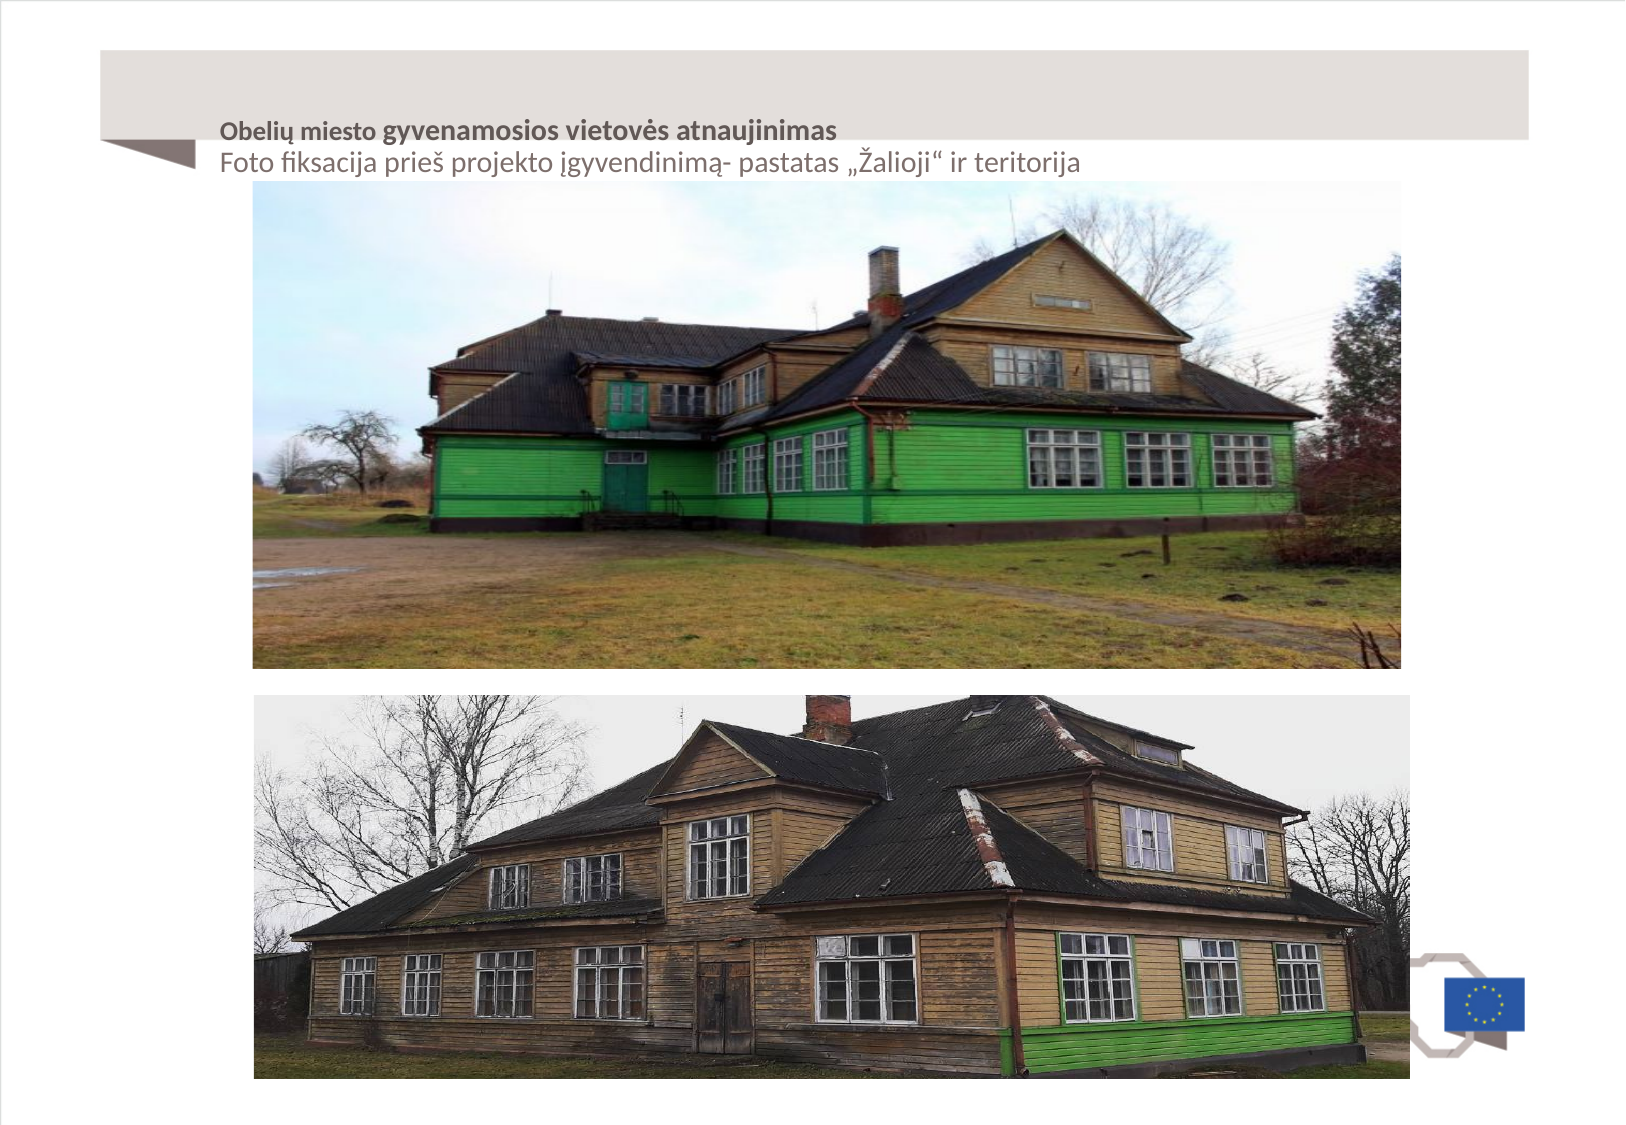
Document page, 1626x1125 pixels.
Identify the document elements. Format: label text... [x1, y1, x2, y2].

picture [0, 0, 1626, 1125]
title Obelių miesto gyvenamosios vietovės atnaujinimas Foto fiksacija prieš projekto įgyvendinimą- pastatas „Žalioji“ ir teritorija [204, 67, 1519, 255]
